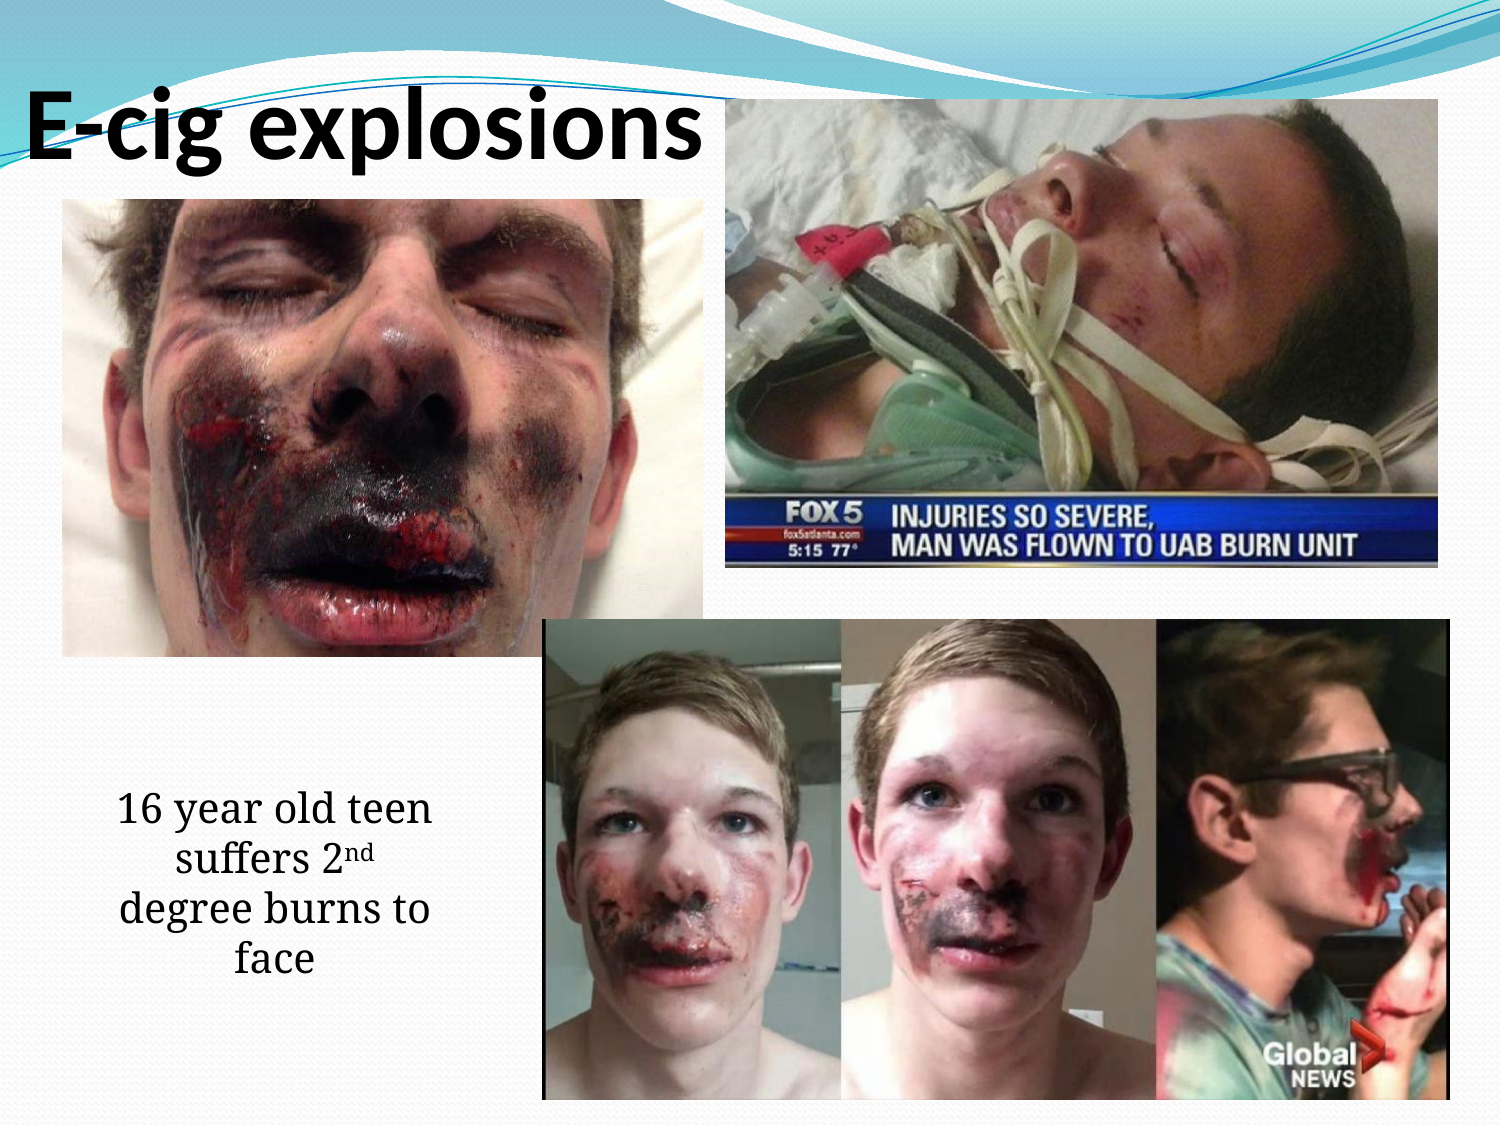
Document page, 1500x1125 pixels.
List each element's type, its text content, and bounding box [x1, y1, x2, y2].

picture [724, 99, 1438, 568]
picture [62, 199, 1451, 1101]
title E-cig explosions [24, 0, 1375, 181]
text_box 16 year old teen suffers 2nd degree burns to face [99, 774, 450, 990]
